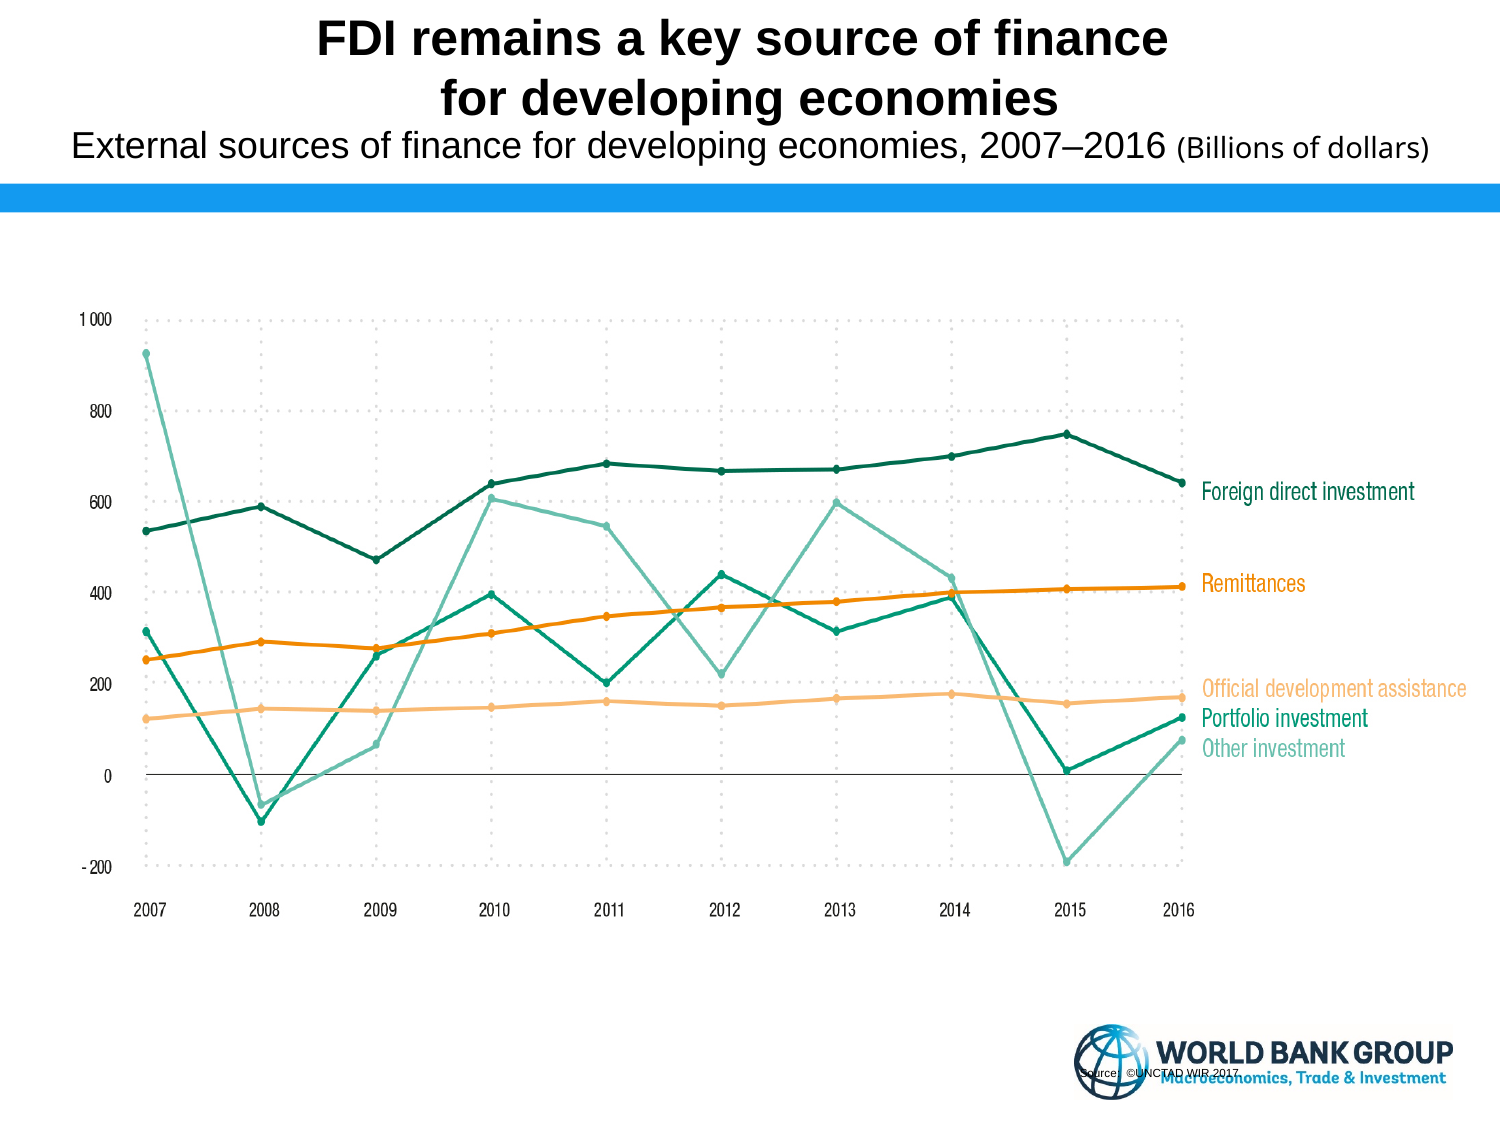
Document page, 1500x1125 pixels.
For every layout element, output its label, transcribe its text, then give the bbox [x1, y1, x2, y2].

title FDI remains a key source of finance for developing economies [29, 18, 1471, 113]
picture [1096, 1036, 1111, 1049]
picture [61, 278, 1483, 924]
text_box External sources of finance for developing economies, 2007–2016 (Billions of dollars) [29, 113, 1471, 189]
picture [1074, 1024, 1109, 1058]
text_box Source: ©UNCTAD WIR 2017. [1065, 1058, 1268, 1099]
picture [1074, 1024, 1453, 1100]
picture [1094, 1031, 1108, 1038]
